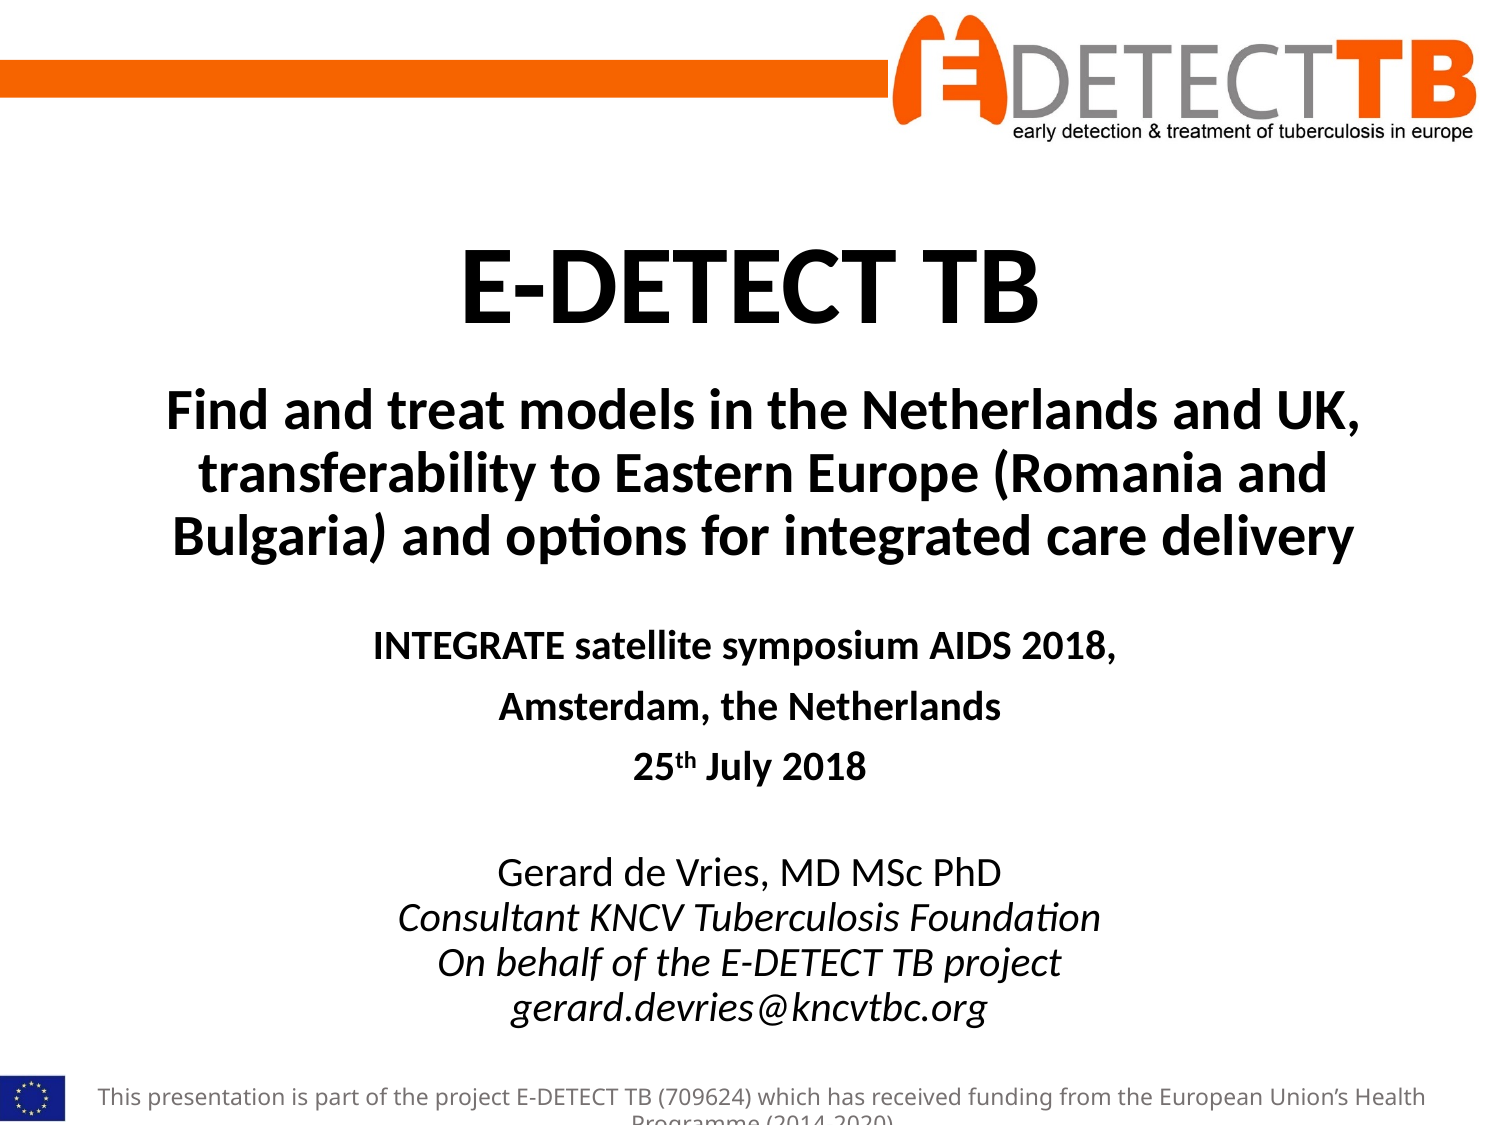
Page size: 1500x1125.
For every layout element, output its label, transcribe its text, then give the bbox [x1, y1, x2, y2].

picture [0, 1074, 66, 1122]
subtitle INTEGRATE satellite symposium AIDS 2018, Amsterdam, the Netherlands 25th July 2018 Gerard de Vries, MD MSc PhD Consultant KNCV Tuberculosis Foundation On behalf of the E-DETECT TB project gerard.devries@kncvtbc.org [187, 616, 1313, 1102]
picture [888, 12, 1480, 146]
title E-DETECT TB Find and treat models in the Netherlands and UK, transferability to Eastern Europe (Romania and Bulgaria) and options for integrated care delivery [112, 186, 1416, 576]
